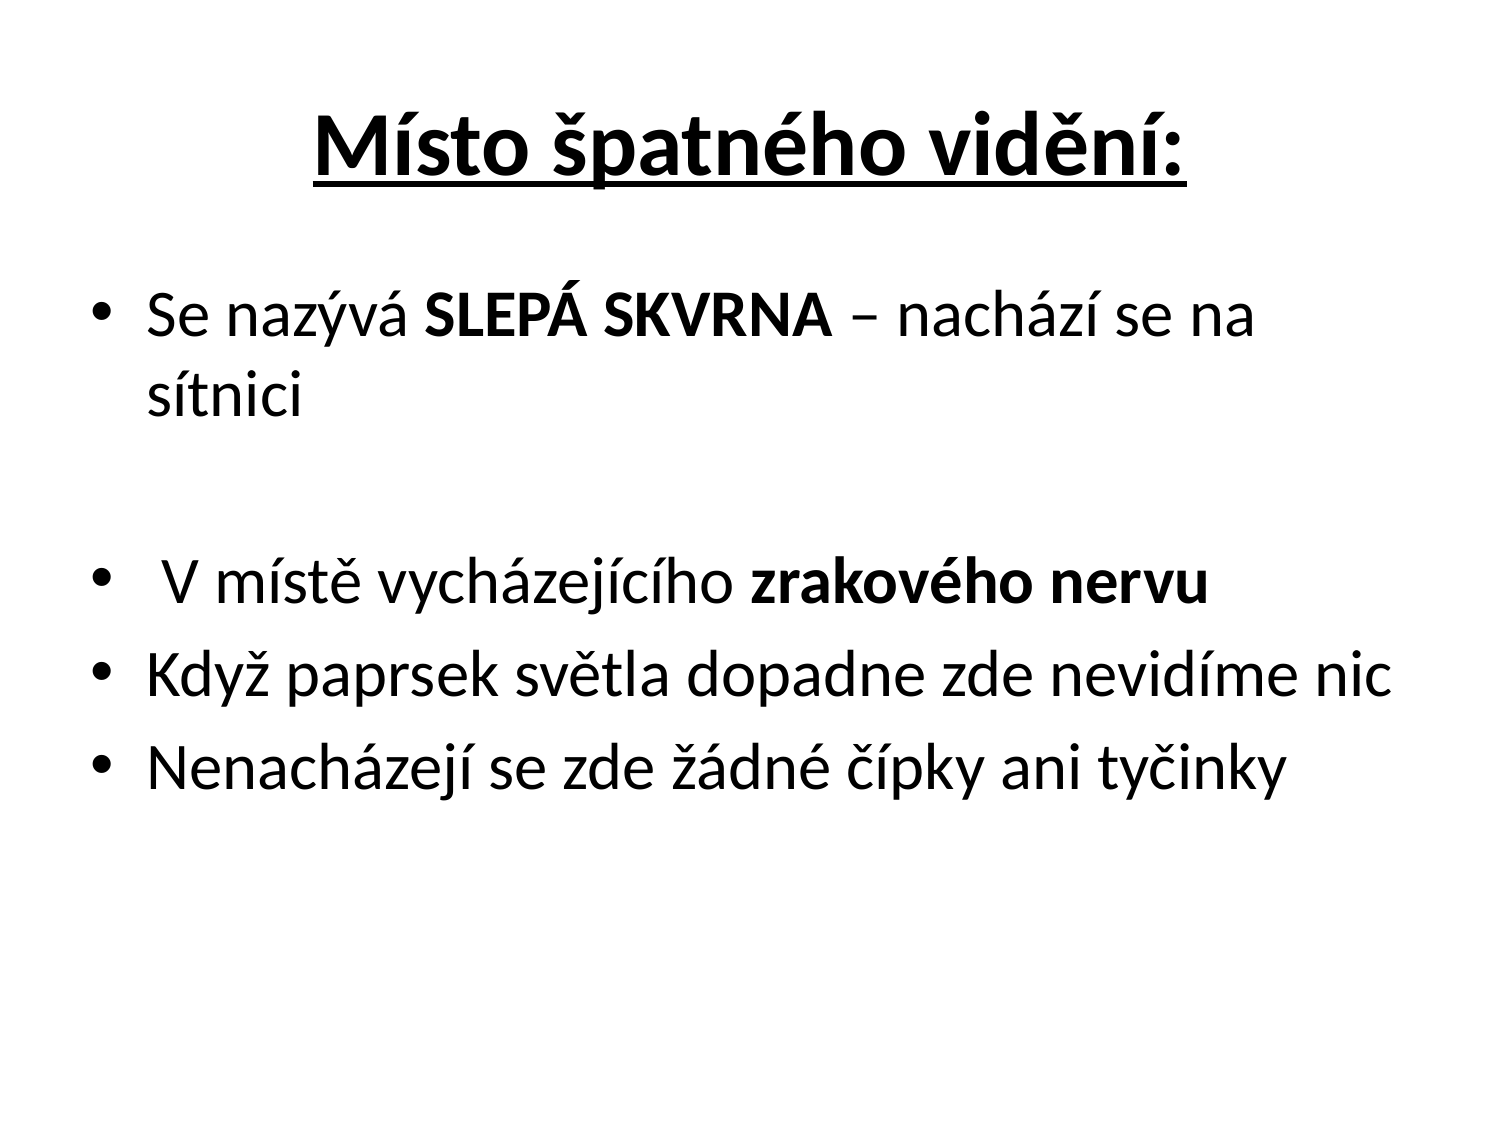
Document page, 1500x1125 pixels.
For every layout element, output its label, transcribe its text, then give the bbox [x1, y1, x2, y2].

title Místo špatného vidění: [75, 45, 1425, 233]
list Se nazývá SLEPÁ SKVRNA – nachází se na sítnici V místě vycházejícího zrakového nervu Když paprsek světla dopadne zde nevidíme nic Nenacházejí se zde žádné čípky ani tyčinky [75, 262, 1425, 1005]
